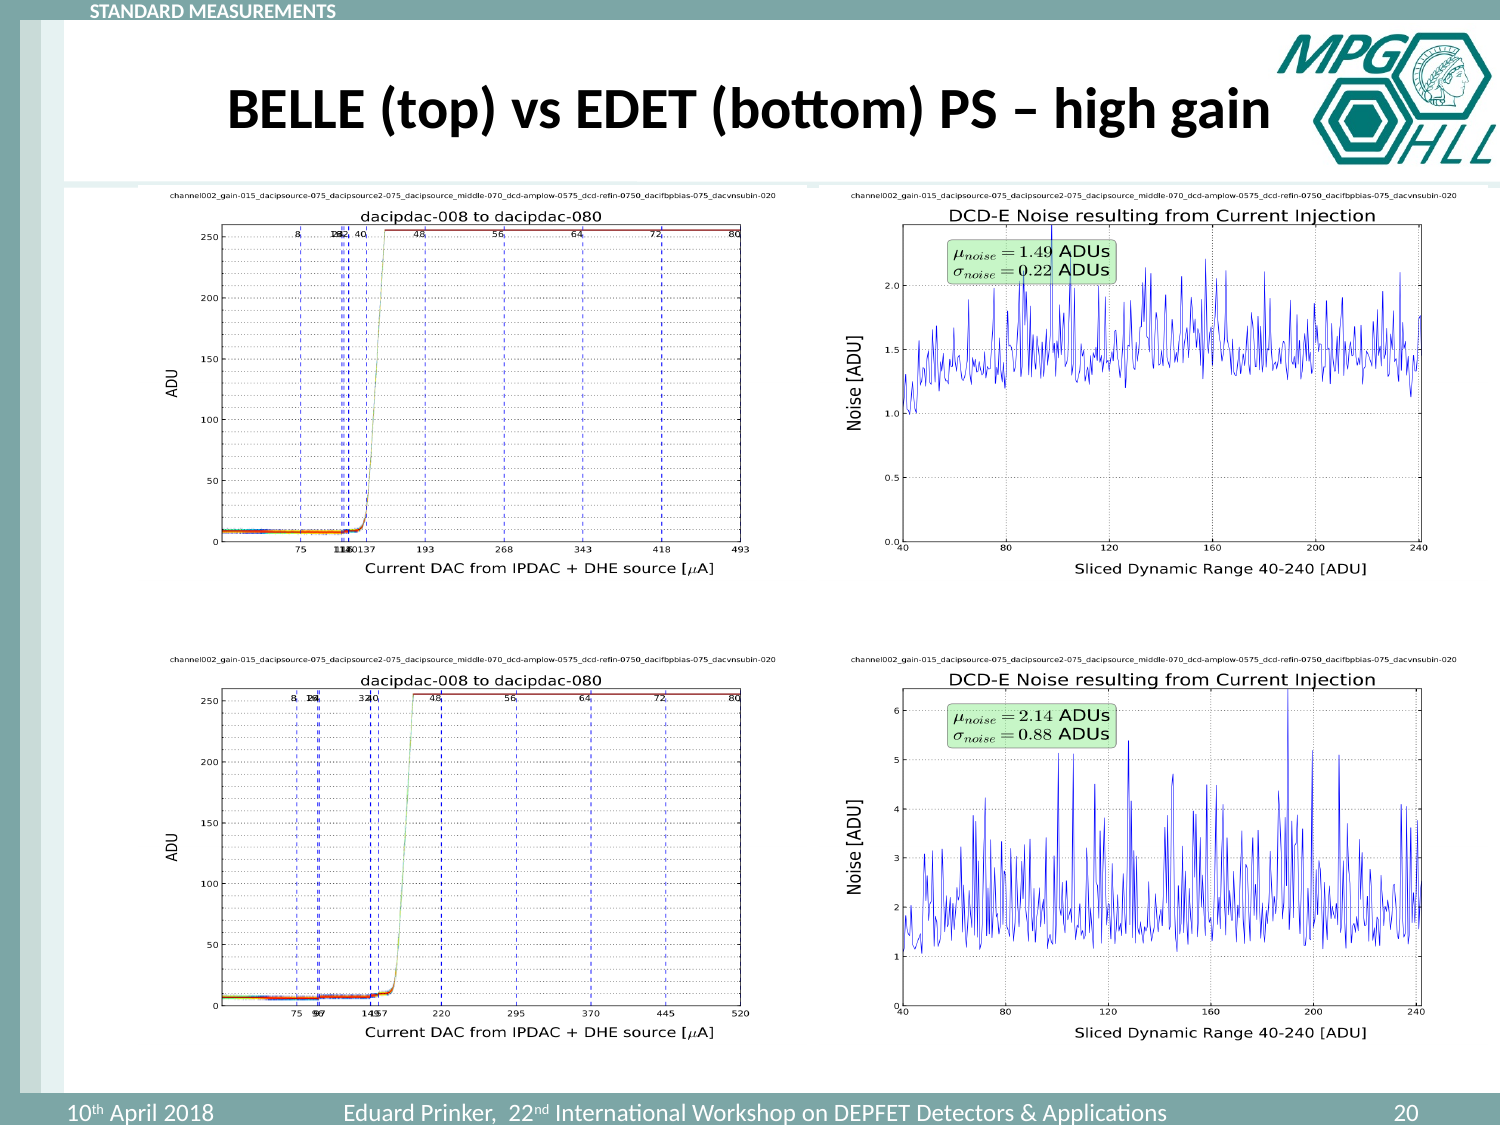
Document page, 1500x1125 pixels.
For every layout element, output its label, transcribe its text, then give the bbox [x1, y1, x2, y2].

picture [138, 649, 807, 1046]
picture [138, 185, 807, 582]
picture [1268, 23, 1497, 180]
title BELLE (top) vs EDET (bottom) PS – high gain [112, 54, 1388, 155]
picture [819, 649, 1488, 1046]
picture [819, 185, 1488, 582]
